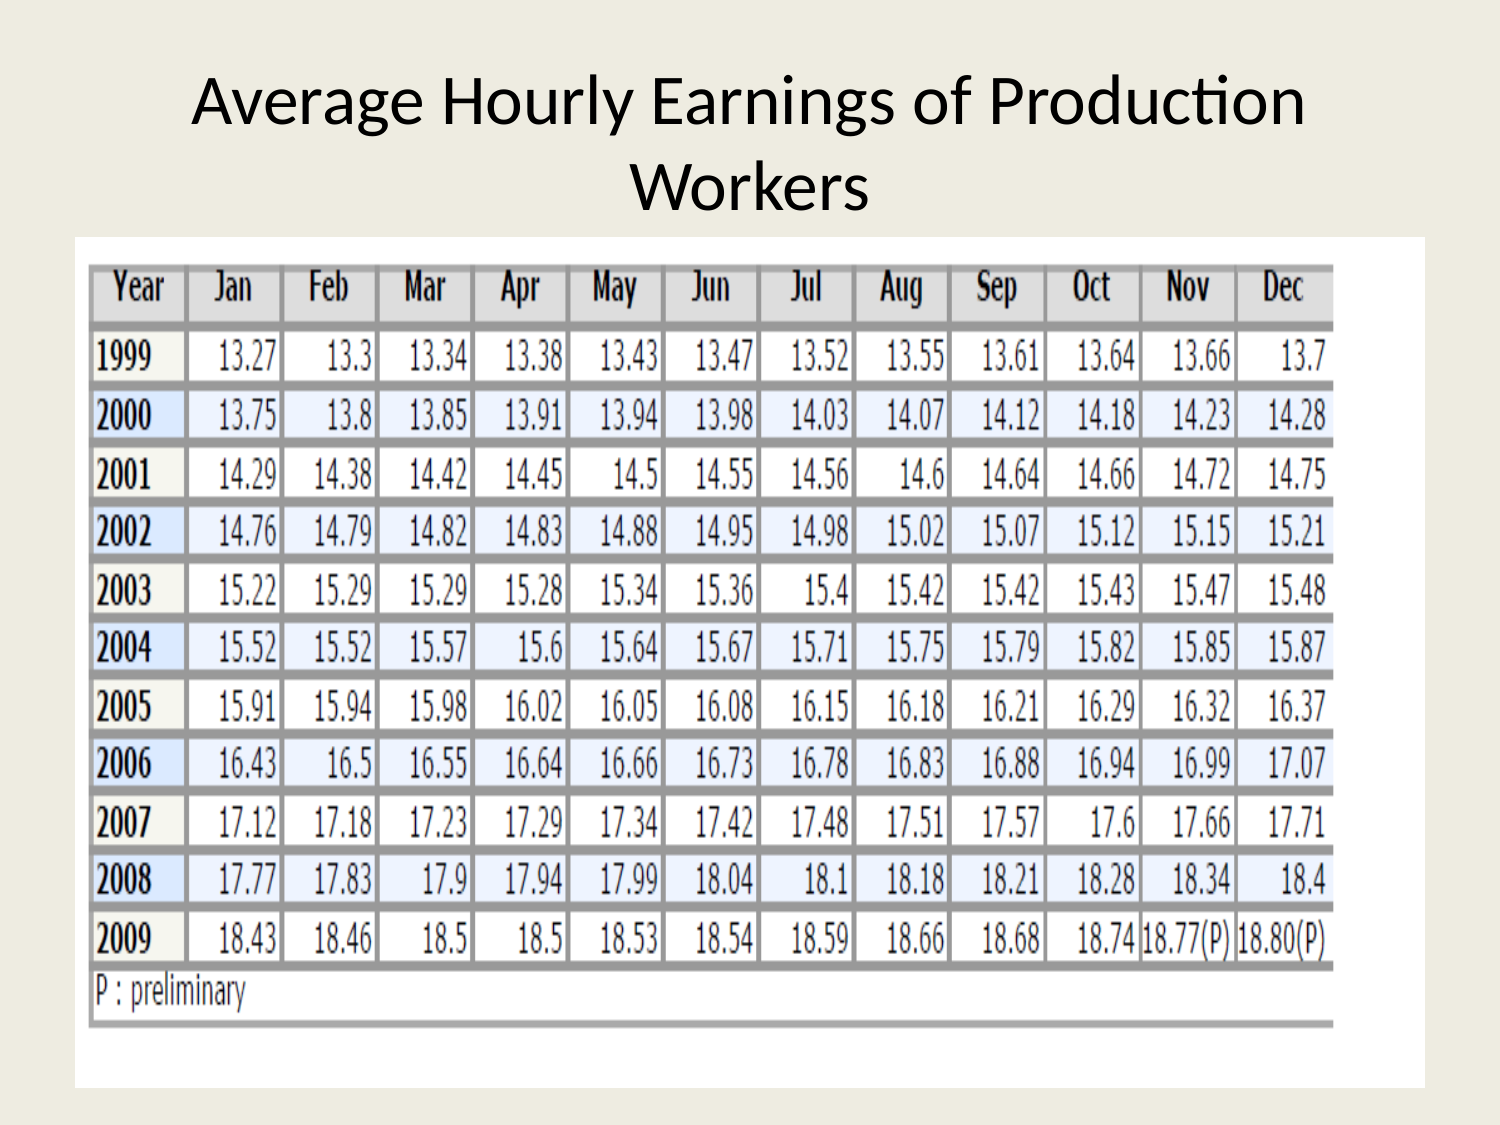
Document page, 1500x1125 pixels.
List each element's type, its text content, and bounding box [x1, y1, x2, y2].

title Average Hourly Earnings of Production Workers [75, 45, 1425, 233]
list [74, 237, 1426, 1088]
